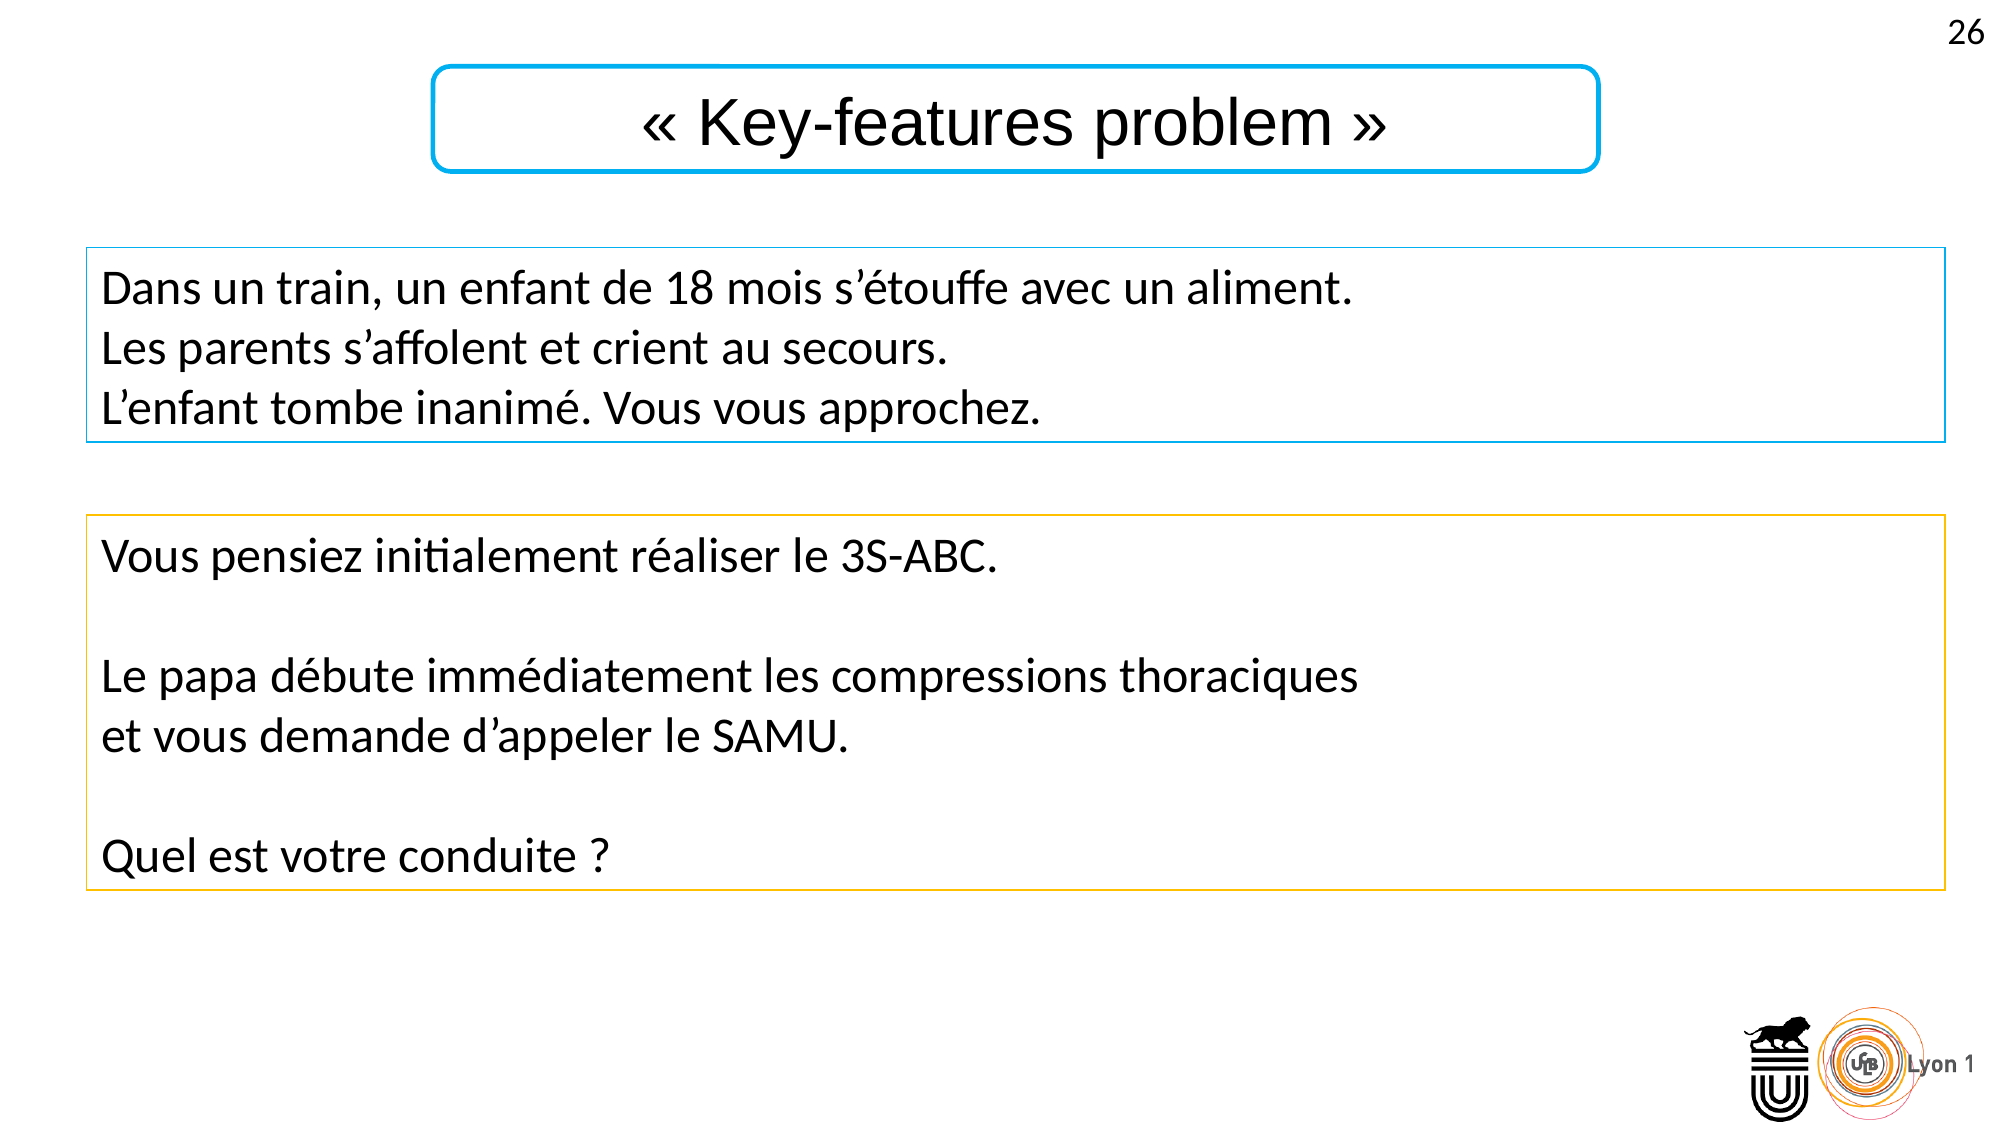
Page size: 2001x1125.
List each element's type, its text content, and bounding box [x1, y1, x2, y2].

text_box 26 [1629, 0, 2000, 55]
text_box Vous pensiez initialement réaliser le 3S-ABC. Le papa débute immédiatement les compressions thoraciques et vous demande d’appeler le SAMU. Quel est votre conduite ? [86, 515, 1945, 890]
text_box Dans un train, un enfant de 18 mois s’étouffe avec un aliment. Les parents s’affolent et crient au secours. L’enfant tombe inanimé. Vous vous approchez. [86, 247, 1945, 443]
picture [1741, 1007, 1972, 1125]
text_box « Key-features problem » [432, 66, 1599, 172]
